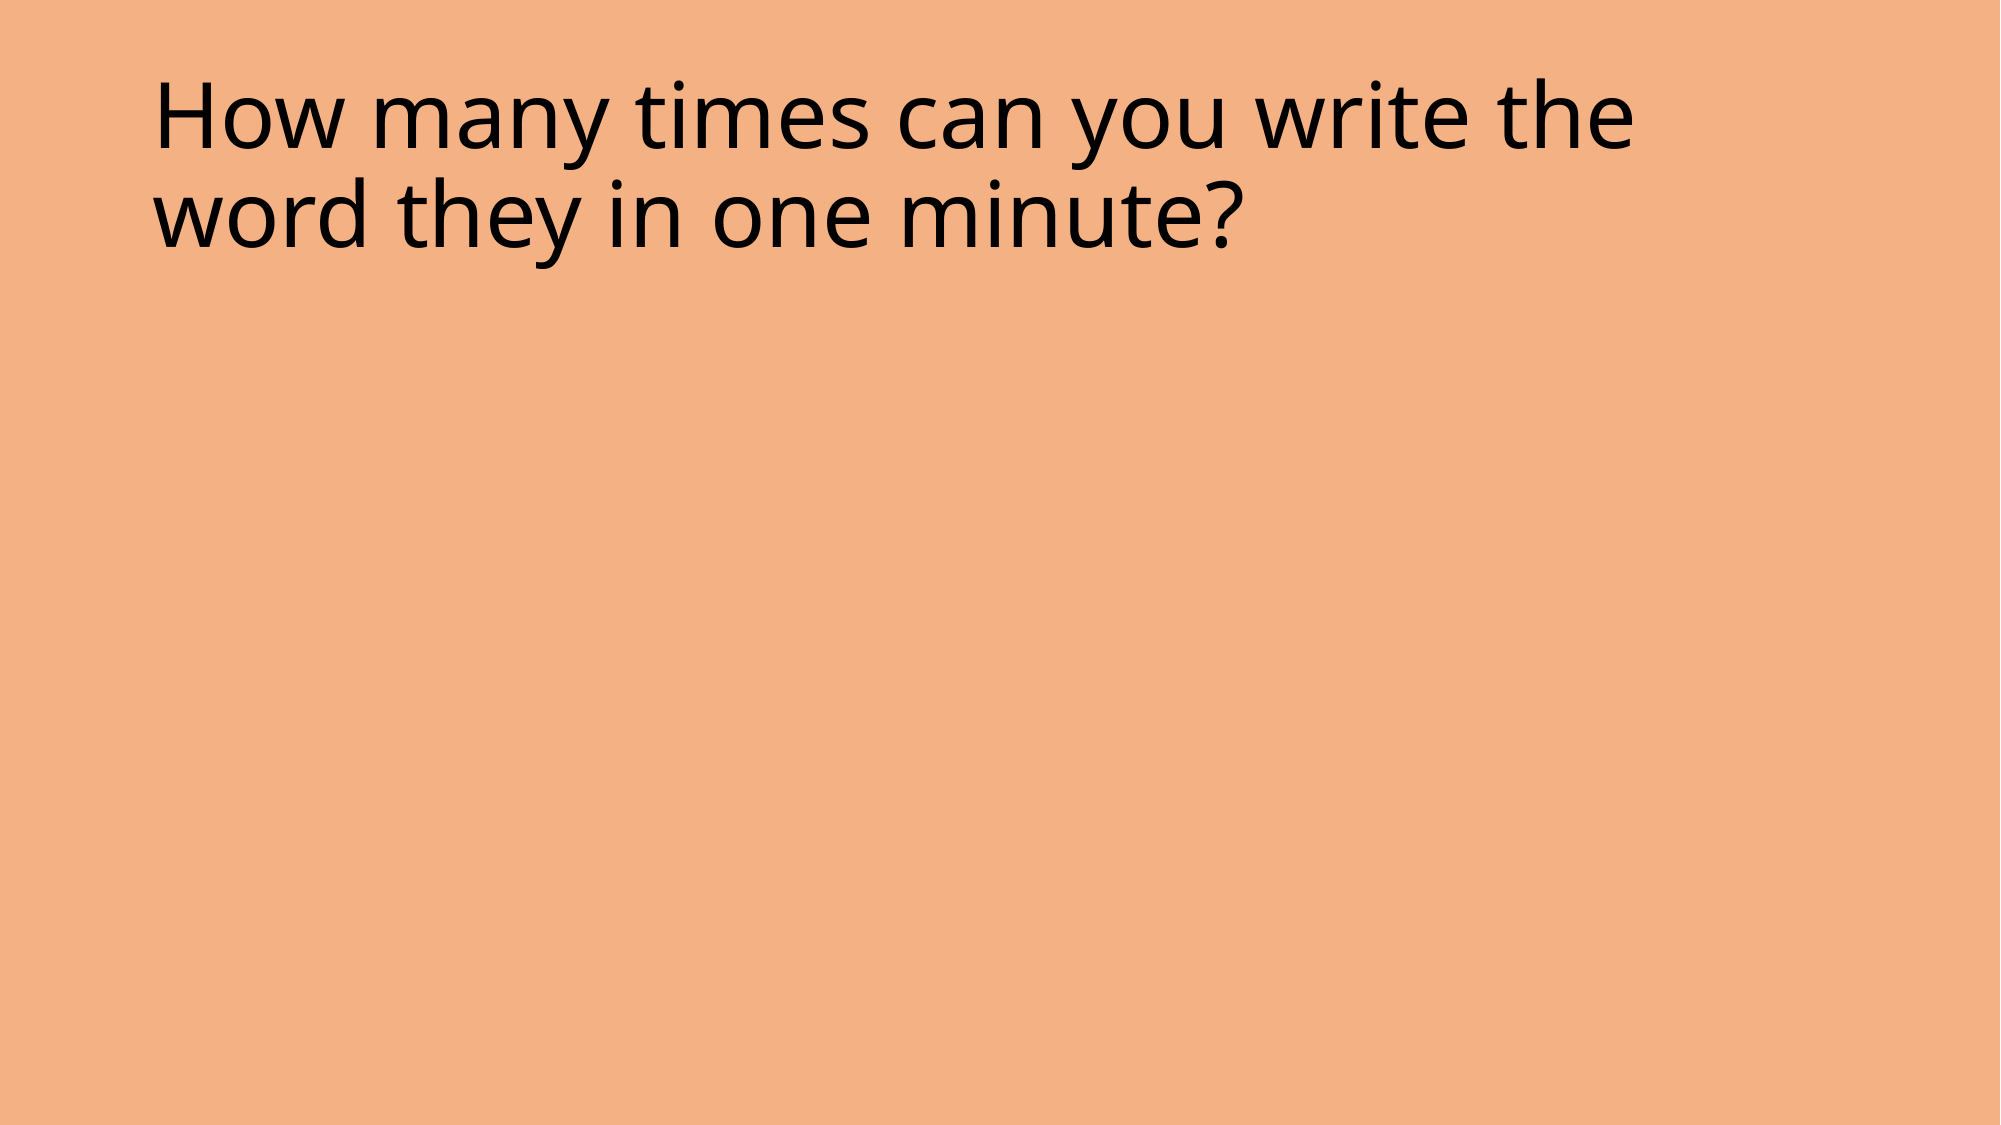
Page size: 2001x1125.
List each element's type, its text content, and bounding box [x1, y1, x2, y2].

title How many times can you write the word they in one minute? [137, 59, 1863, 278]
